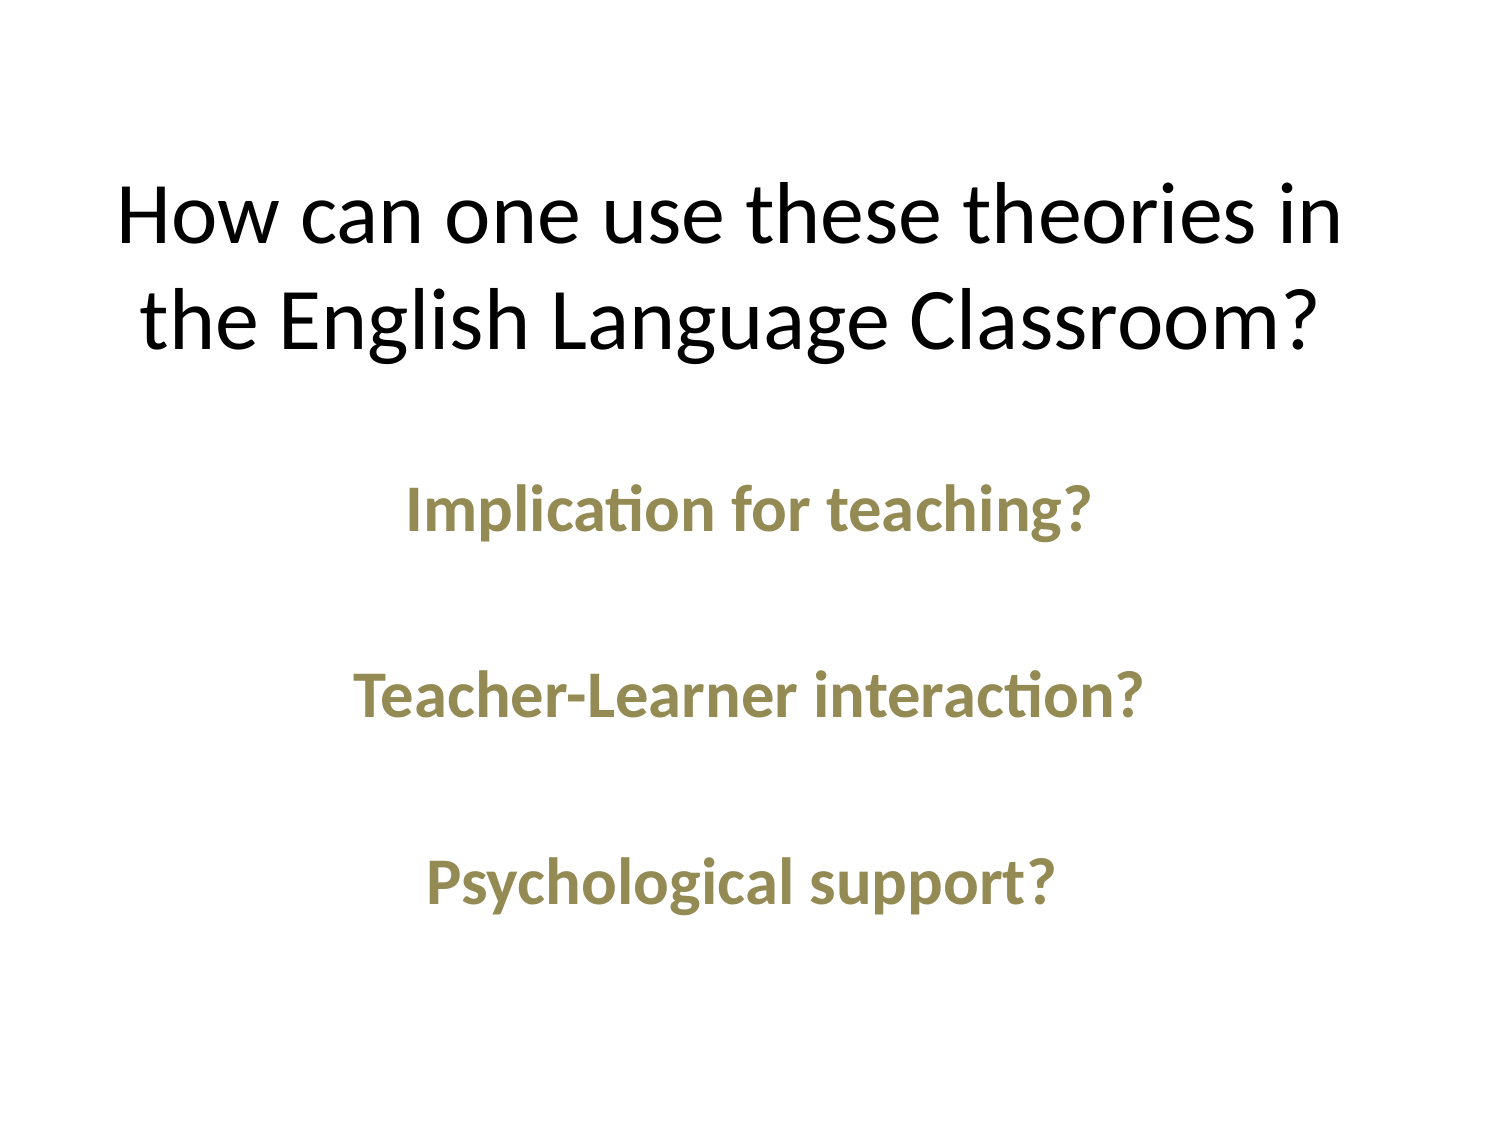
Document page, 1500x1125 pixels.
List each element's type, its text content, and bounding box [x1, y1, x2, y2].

subtitle Implication for teaching? Teacher-Learner interaction? Psychological support? [225, 457, 1275, 985]
title How can one use these theories in the English Language Classroom? [93, 140, 1369, 382]
